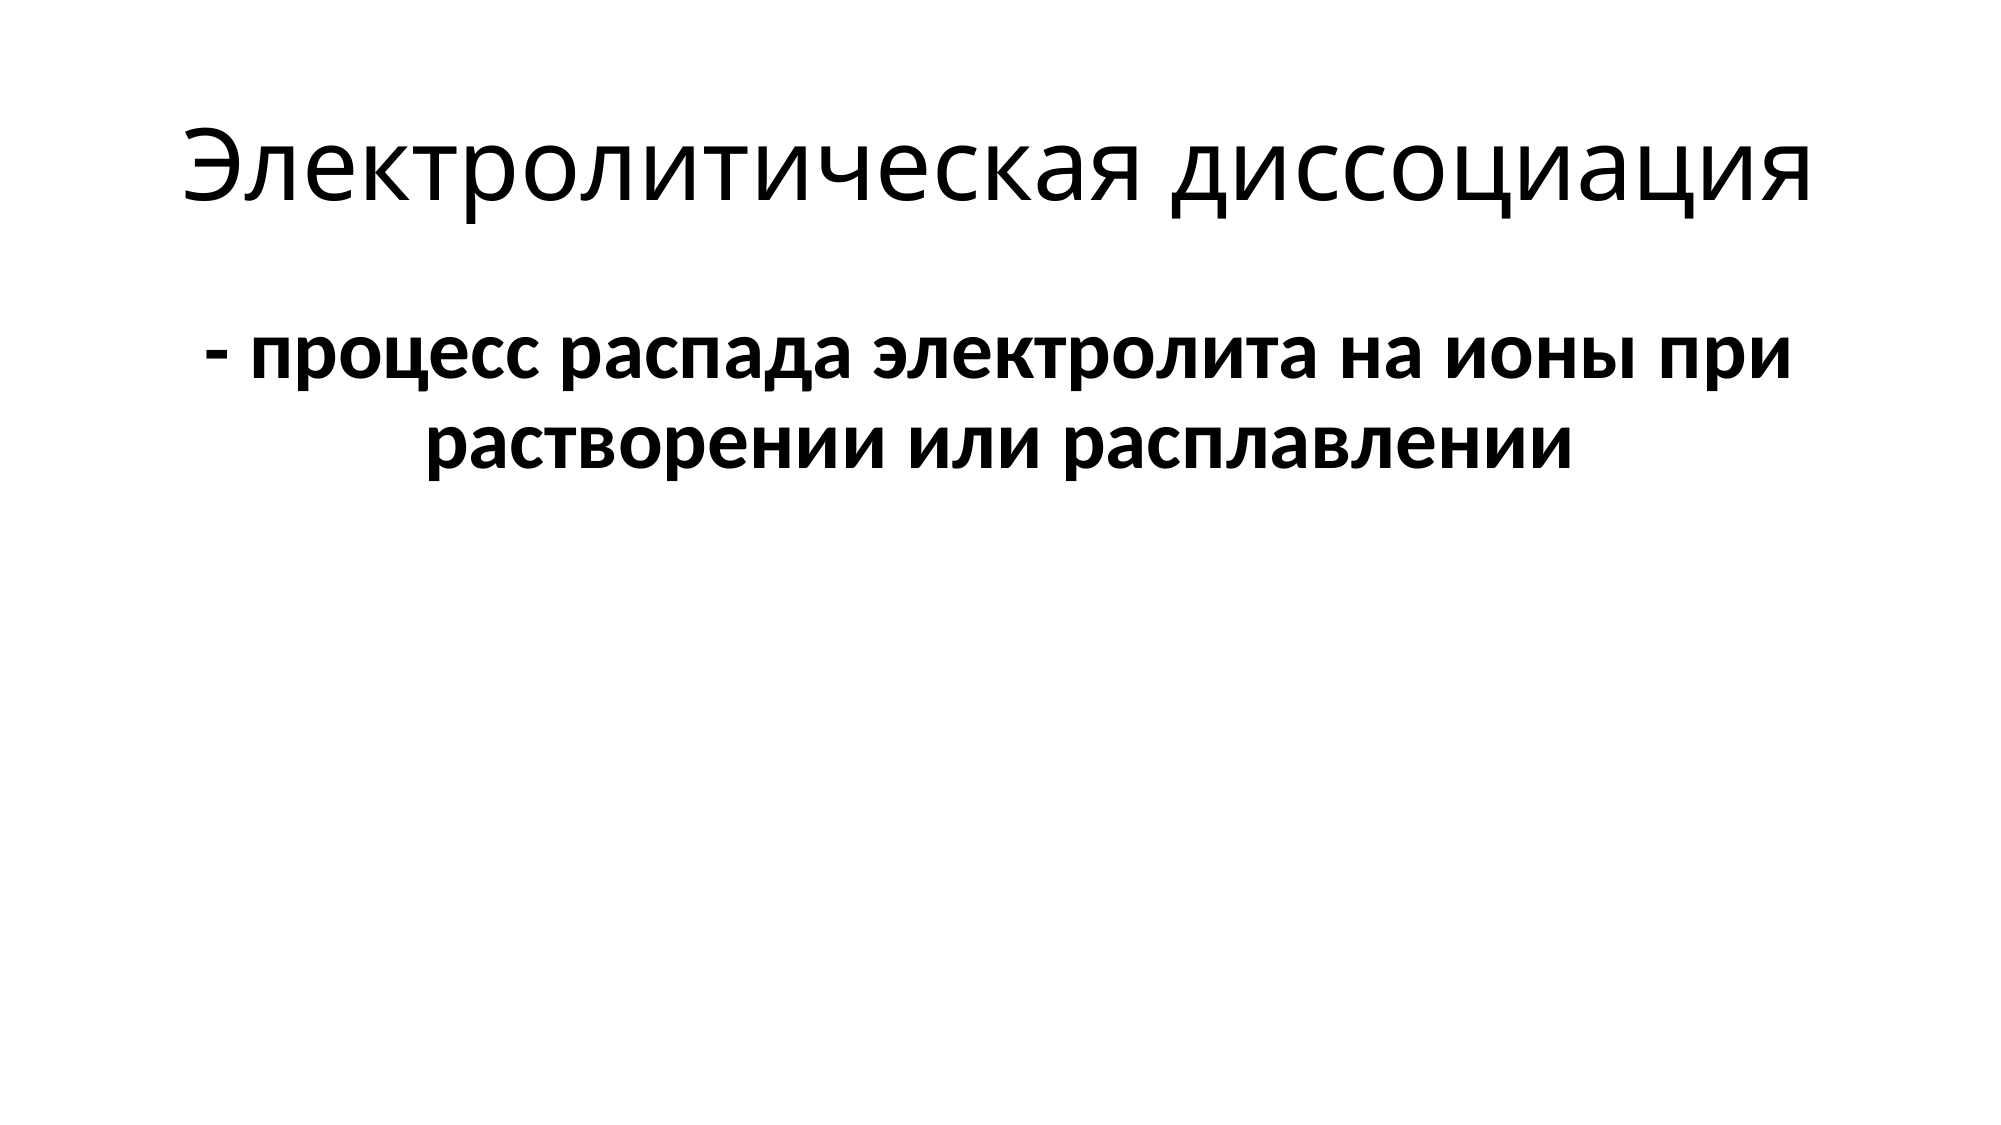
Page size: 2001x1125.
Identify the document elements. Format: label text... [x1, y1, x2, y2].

list - процесс распада электролита на ионы при растворении или расплавлении [137, 299, 1863, 1014]
title Электролитическая диссоциация [137, 59, 1863, 278]
